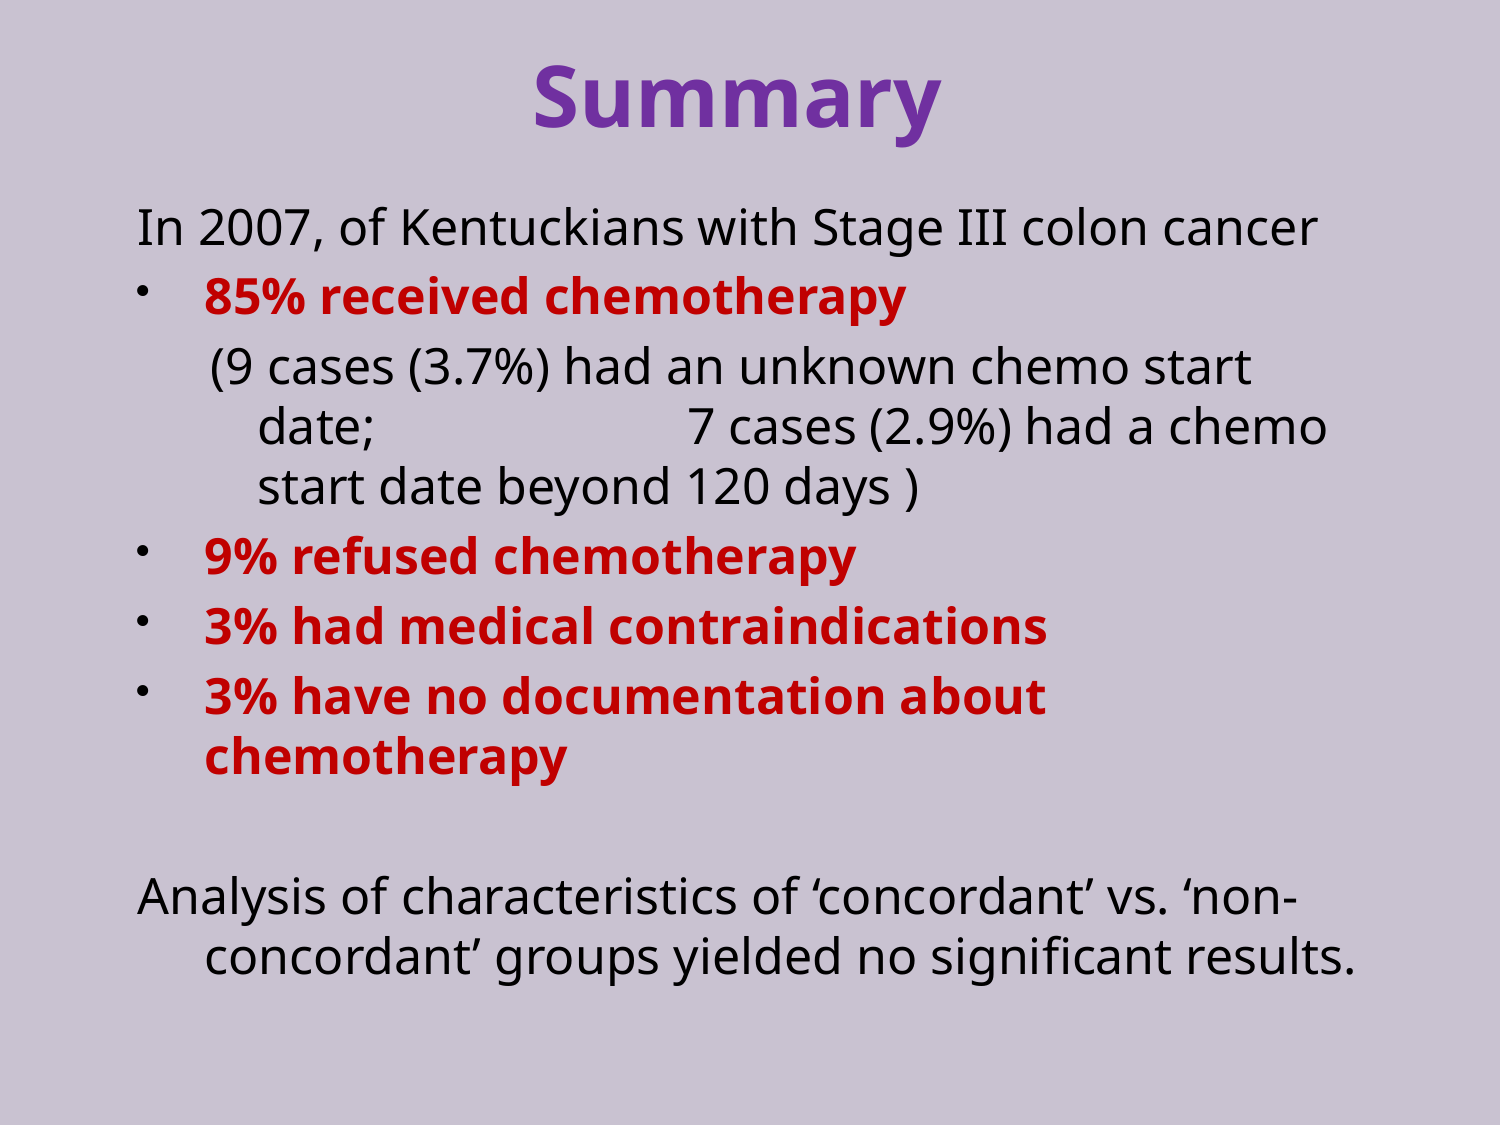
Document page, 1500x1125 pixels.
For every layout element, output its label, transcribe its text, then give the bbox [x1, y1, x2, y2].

list In 2007, of Kentuckians with Stage III colon cancer 85% received chemotherapy (9 cases (3.7%) had an unknown chemo start date; 7 cases (2.9%) had a chemo start date beyond 120 days ) 9% refused chemotherapy 3% had medical contraindications 3% have no documentation about chemotherapy Analysis of characteristics of ‘concordant’ vs. ‘non-concordant’ groups yielded no significant results. [99, 187, 1375, 863]
title Summary [99, 0, 1375, 187]
